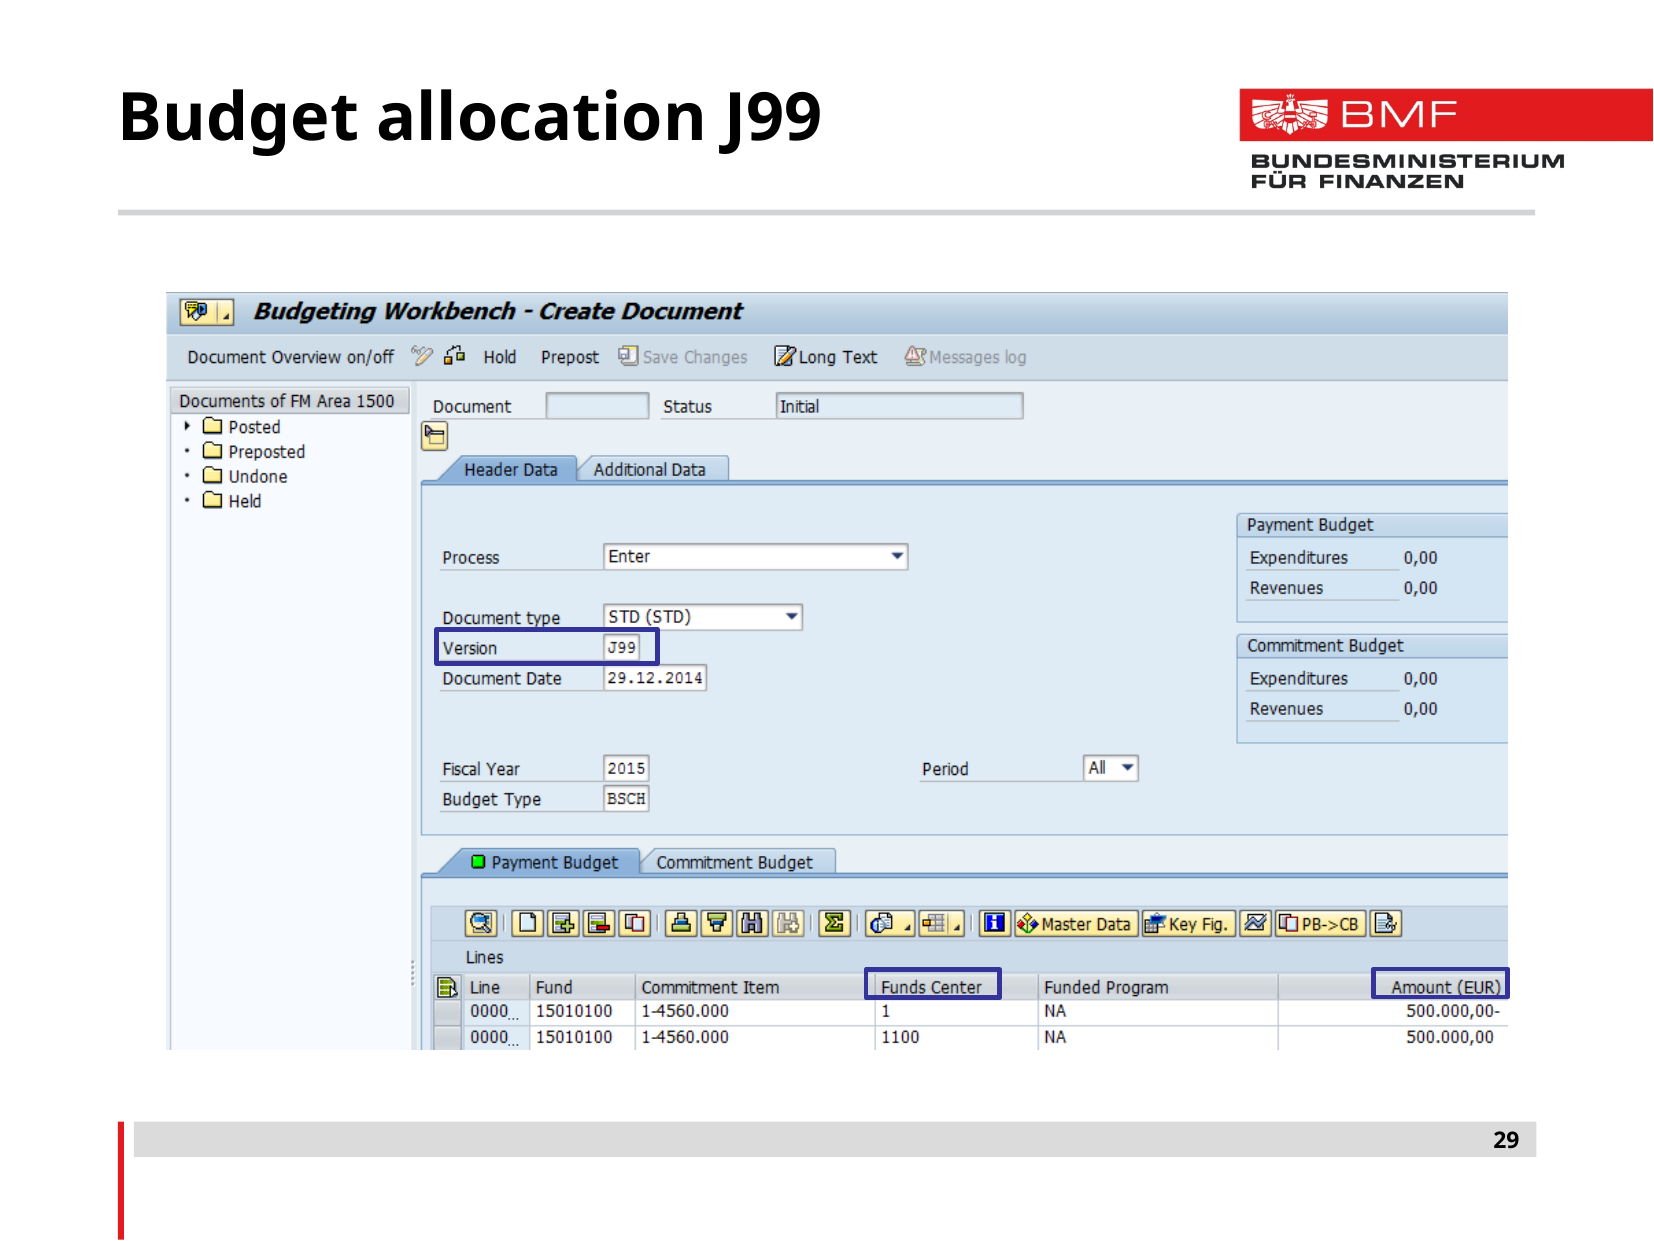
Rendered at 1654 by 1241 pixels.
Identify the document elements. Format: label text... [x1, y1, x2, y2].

picture [1239, 88, 1653, 189]
title Budget allocation J99 [117, 64, 1211, 163]
slide_number 29 [1428, 1118, 1536, 1176]
picture [166, 292, 1509, 1050]
